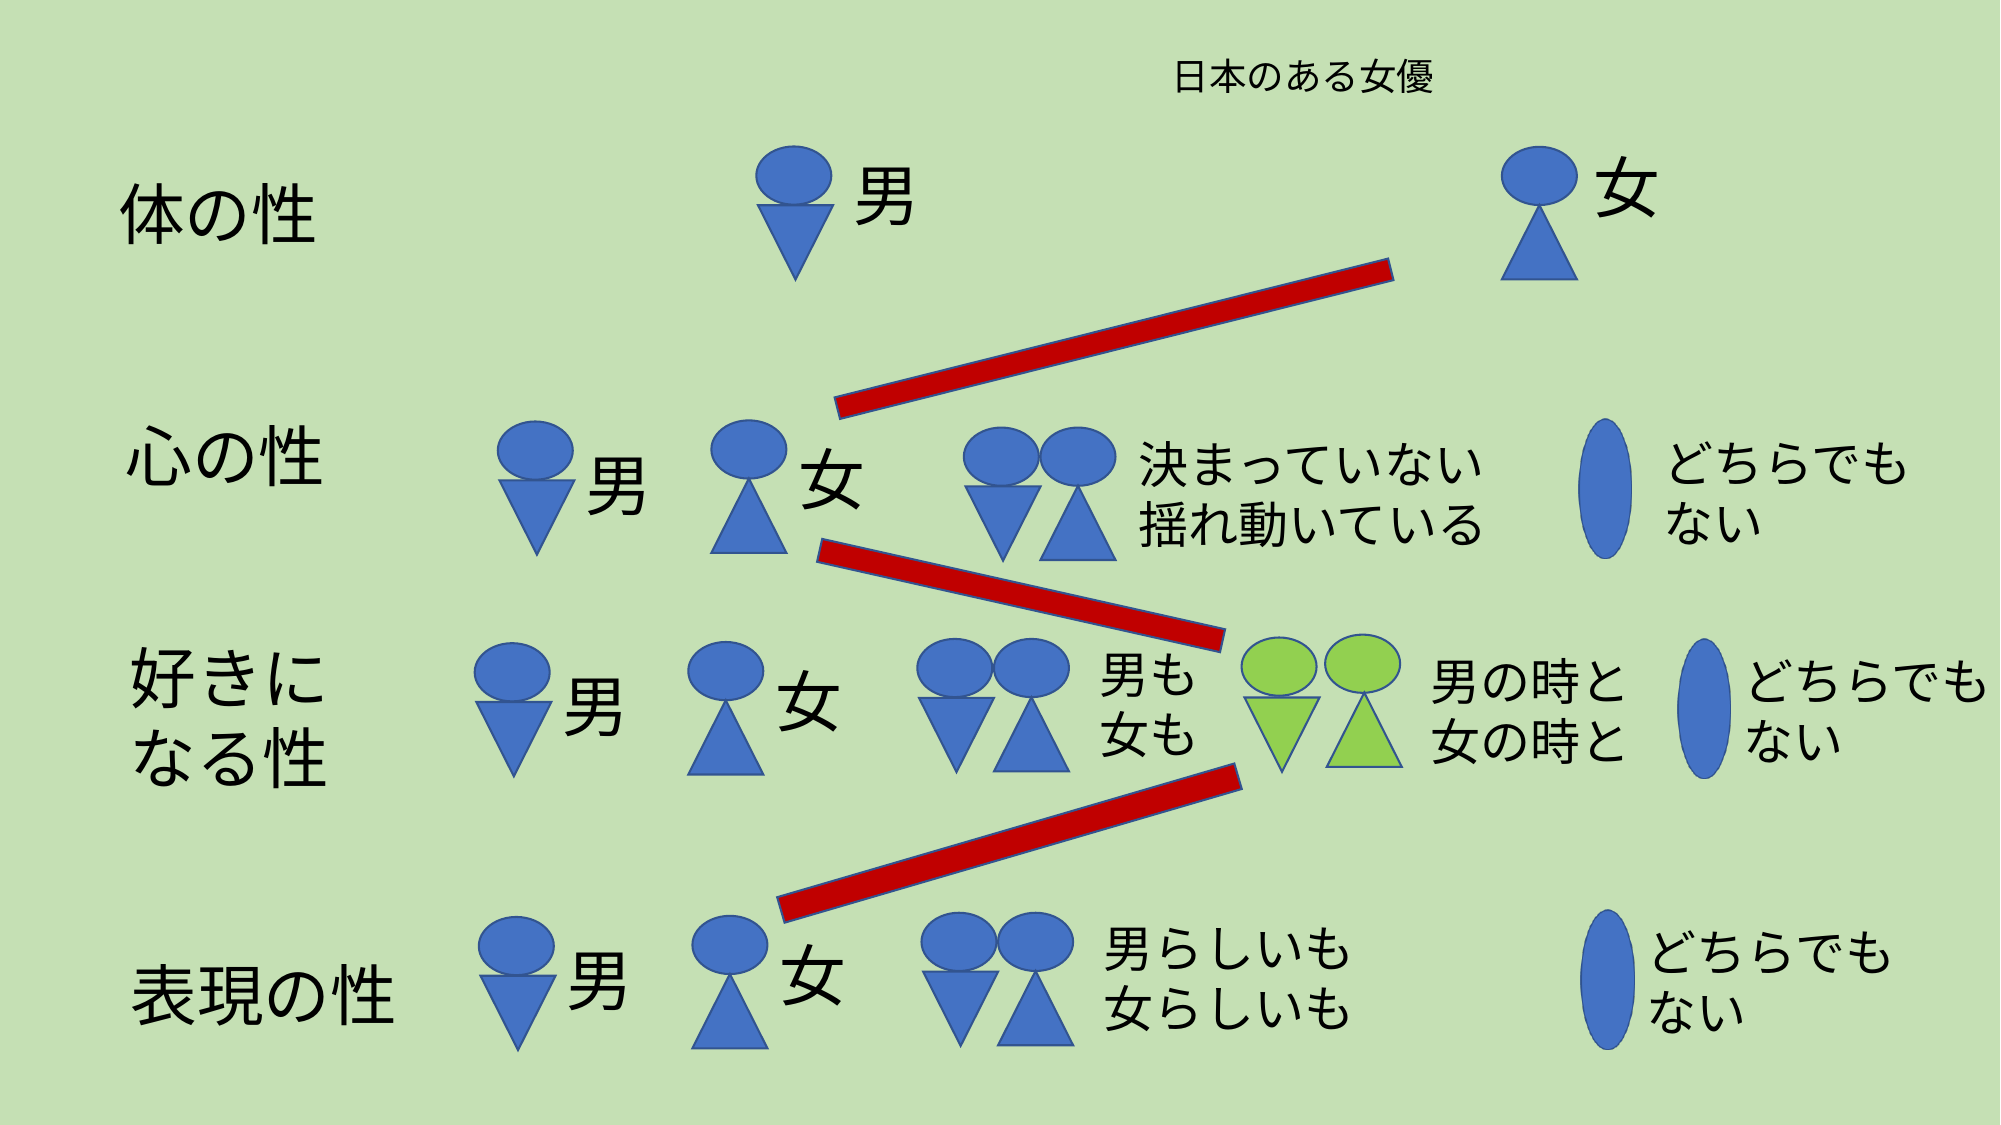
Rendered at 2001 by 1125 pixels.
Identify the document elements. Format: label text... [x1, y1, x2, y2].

text_box 体の性 [103, 165, 503, 261]
text_box [497, 479, 570, 557]
text_box どちらでも ない [1648, 425, 1927, 560]
text_box 男 [547, 657, 646, 753]
text_box [1325, 690, 1404, 768]
text_box 女 [760, 652, 859, 748]
text_box 男 [551, 931, 650, 1027]
text_box [690, 971, 770, 1050]
text_box [709, 476, 789, 554]
text_box 表現の性 [115, 946, 430, 1042]
text_box [687, 640, 760, 702]
text_box [920, 911, 997, 970]
text_box [1242, 696, 1322, 775]
text_box 男らしいも 女らしいも [1089, 910, 1369, 1045]
text_box [1500, 202, 1579, 281]
text_box 心の性 [110, 407, 371, 503]
text_box [686, 697, 765, 776]
text_box [1240, 636, 1318, 696]
text_box [962, 426, 1040, 485]
text_box 男 [570, 436, 669, 531]
text_box [691, 914, 765, 975]
text_box 好きに なる性 [114, 629, 383, 805]
text_box [917, 696, 996, 775]
text_box どちらでも ない [1635, 914, 1911, 1049]
text_box 男も 女も [1084, 636, 1214, 772]
text_box [755, 145, 833, 204]
text_box [921, 970, 1000, 1049]
picture [1677, 638, 1731, 779]
text_box 男の時と 女の時と [1415, 642, 1646, 778]
text_box どちらでも ない [1731, 643, 2000, 778]
text_box [1500, 145, 1578, 206]
text_box [997, 911, 1075, 972]
text_box 女 [765, 926, 863, 1021]
text_box 男 [838, 146, 937, 242]
text_box 日本のある女優 [1156, 45, 1530, 106]
picture [1580, 909, 1635, 1051]
text_box [1038, 483, 1118, 562]
text_box [473, 642, 547, 700]
text_box [474, 700, 547, 779]
text_box [992, 694, 1071, 773]
text_box [996, 968, 1075, 1047]
text_box 決まっていない 揺れ動いている [1123, 426, 1503, 562]
text_box [833, 257, 1395, 421]
text_box [963, 485, 1043, 563]
text_box [1039, 426, 1117, 487]
text_box [710, 419, 783, 480]
text_box [916, 637, 993, 696]
text_box [992, 637, 1070, 699]
text_box 女 [1579, 138, 1677, 233]
text_box [478, 974, 551, 1053]
text_box [496, 420, 570, 479]
text_box 女 [783, 430, 882, 526]
picture [1577, 418, 1632, 559]
text_box [756, 204, 835, 282]
text_box [477, 915, 551, 974]
text_box [1324, 633, 1402, 694]
text_box [815, 537, 1227, 654]
text_box [775, 762, 1244, 924]
